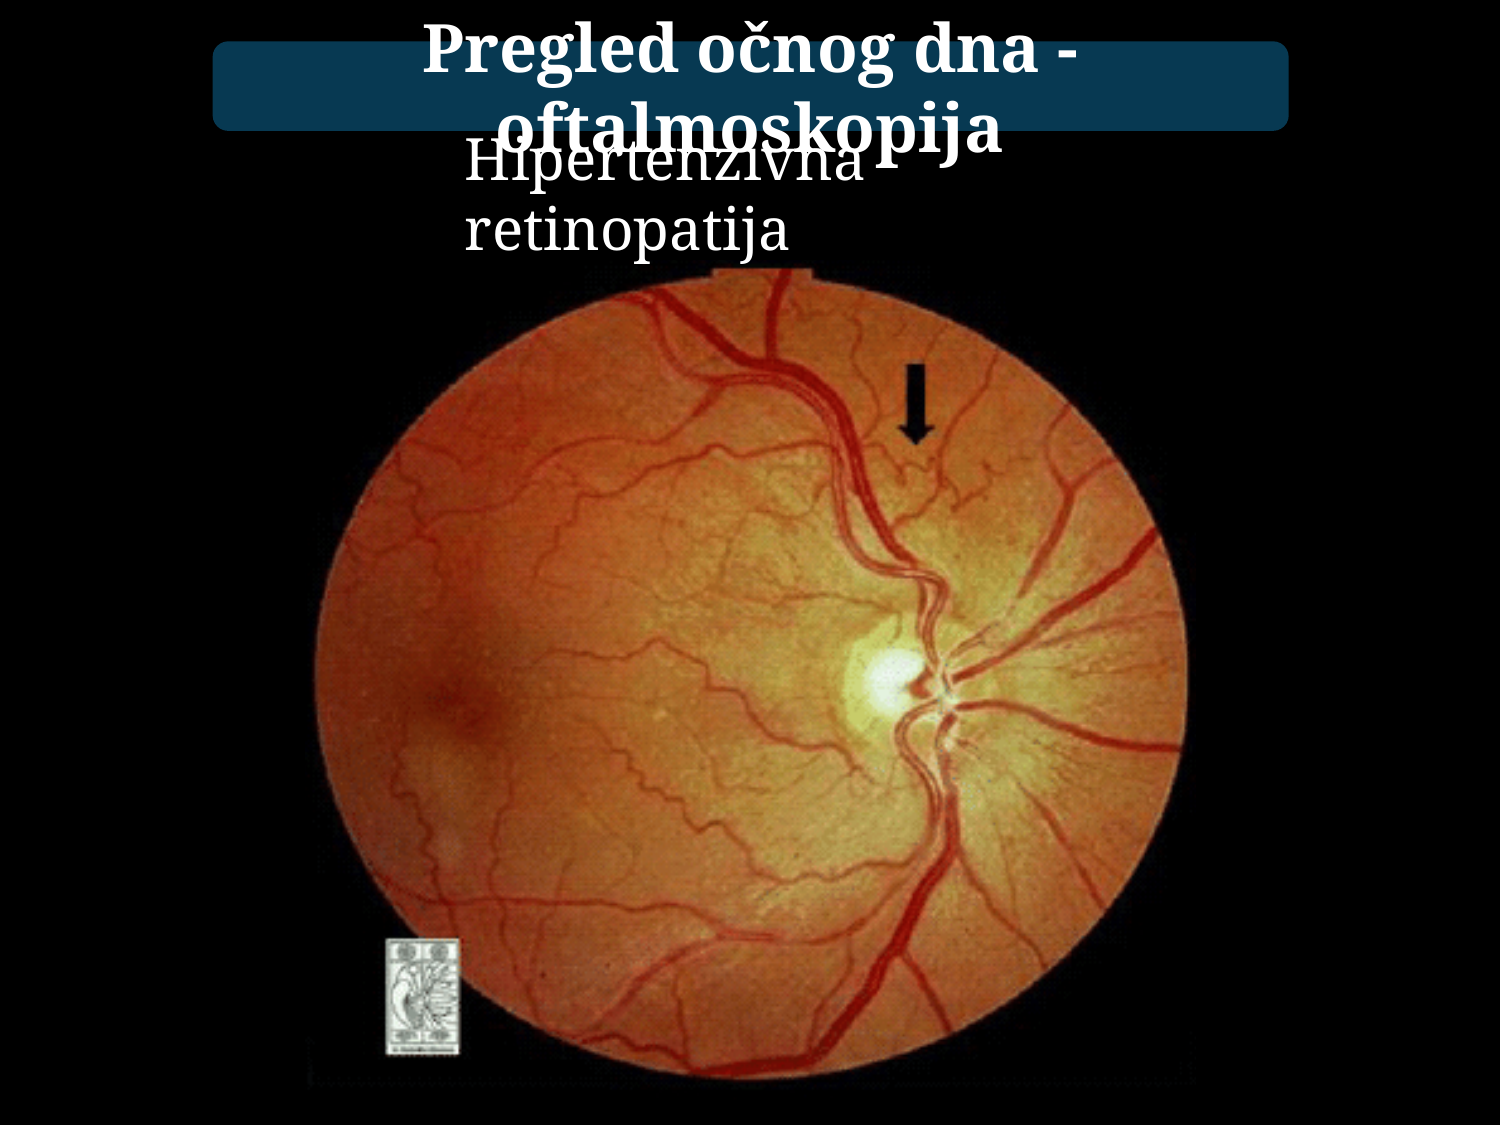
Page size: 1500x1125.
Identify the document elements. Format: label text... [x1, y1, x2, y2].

text_box Pregled očnog dna - oftalmoskopija [212, 41, 1289, 131]
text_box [298, 254, 1203, 1108]
text_box Hipertenzivna retinopatija [449, 157, 1079, 226]
